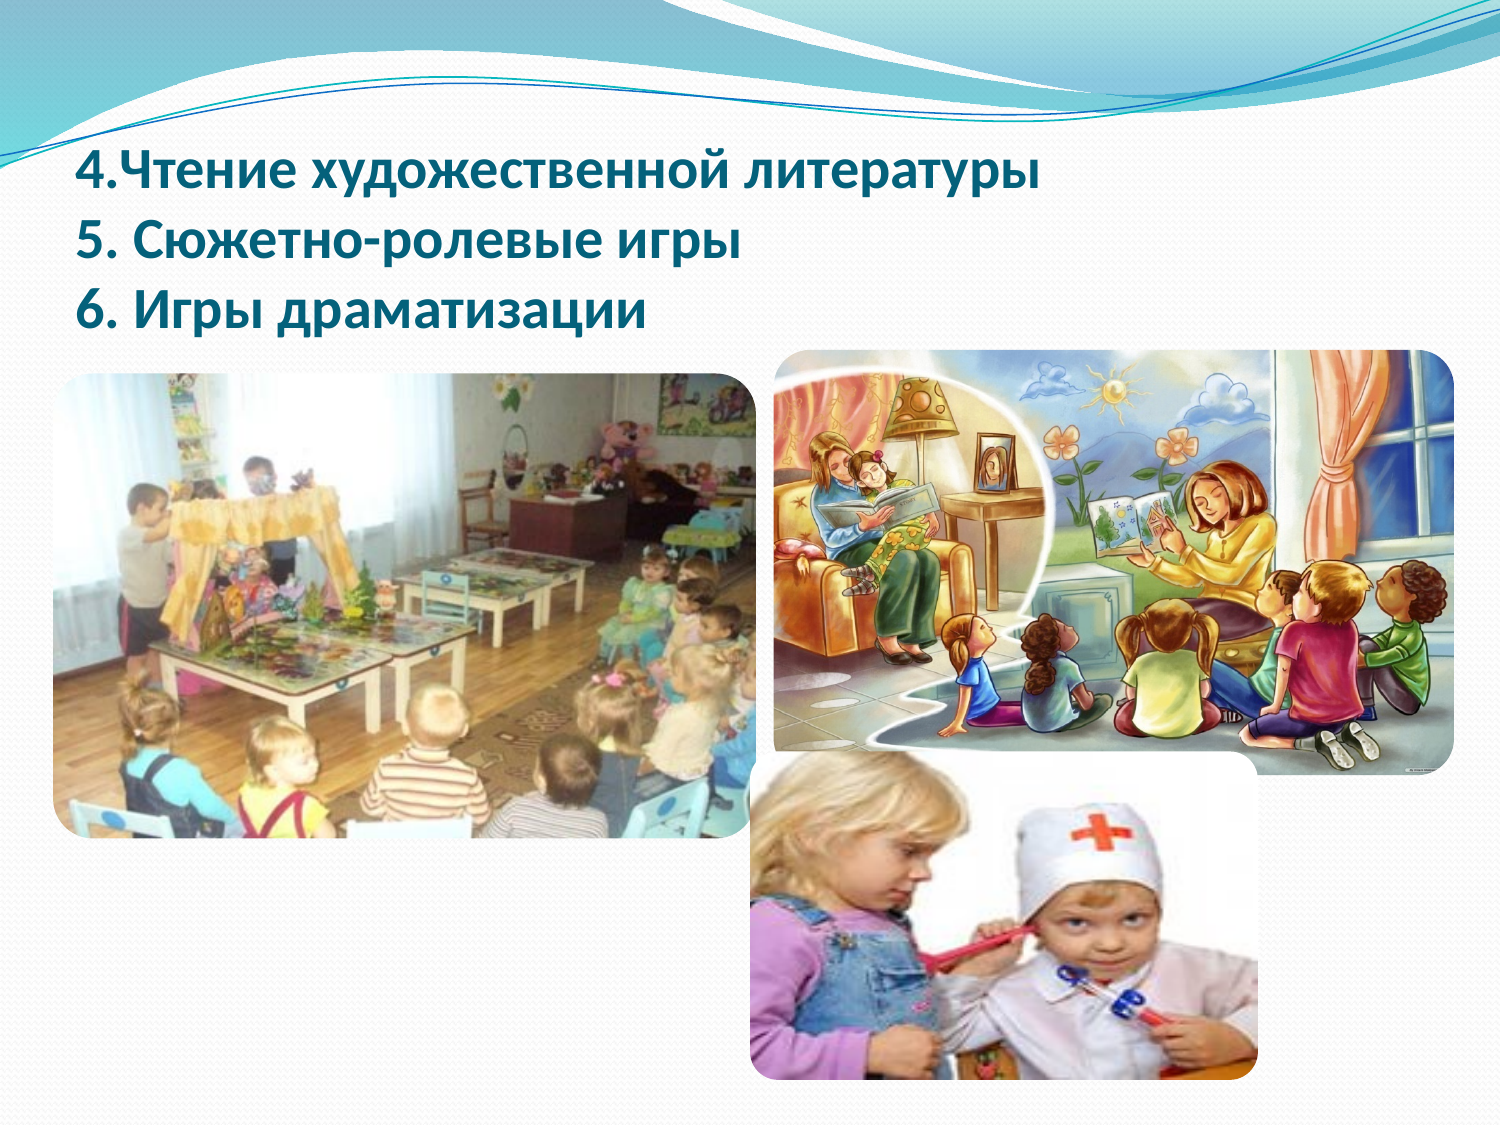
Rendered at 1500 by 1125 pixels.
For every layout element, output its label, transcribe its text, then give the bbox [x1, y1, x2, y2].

picture [52, 349, 1455, 1081]
title 4.Чтение художественной литературы 5. Сюжетно-ролевые игры 6. Игры драматизации [74, 115, 1438, 411]
